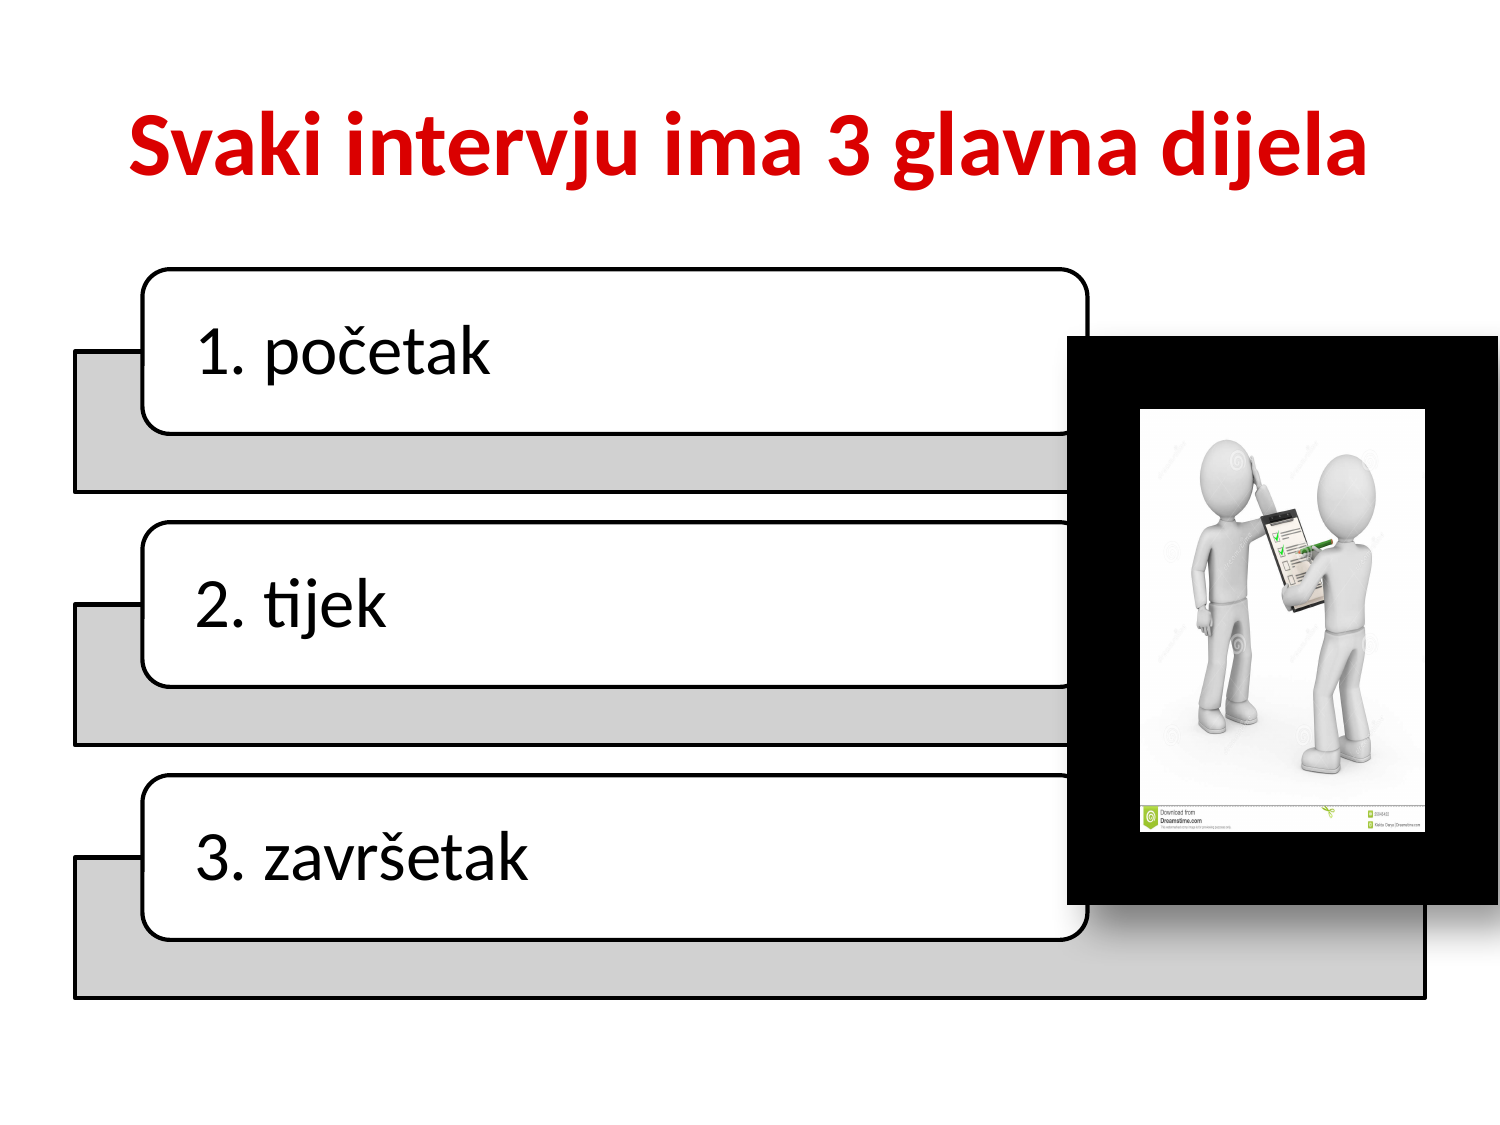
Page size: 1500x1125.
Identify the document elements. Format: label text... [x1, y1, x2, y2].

title Svaki intervju ima 3 glavna dijela [75, 45, 1425, 233]
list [74, 262, 1426, 1006]
picture [1139, 408, 1426, 833]
